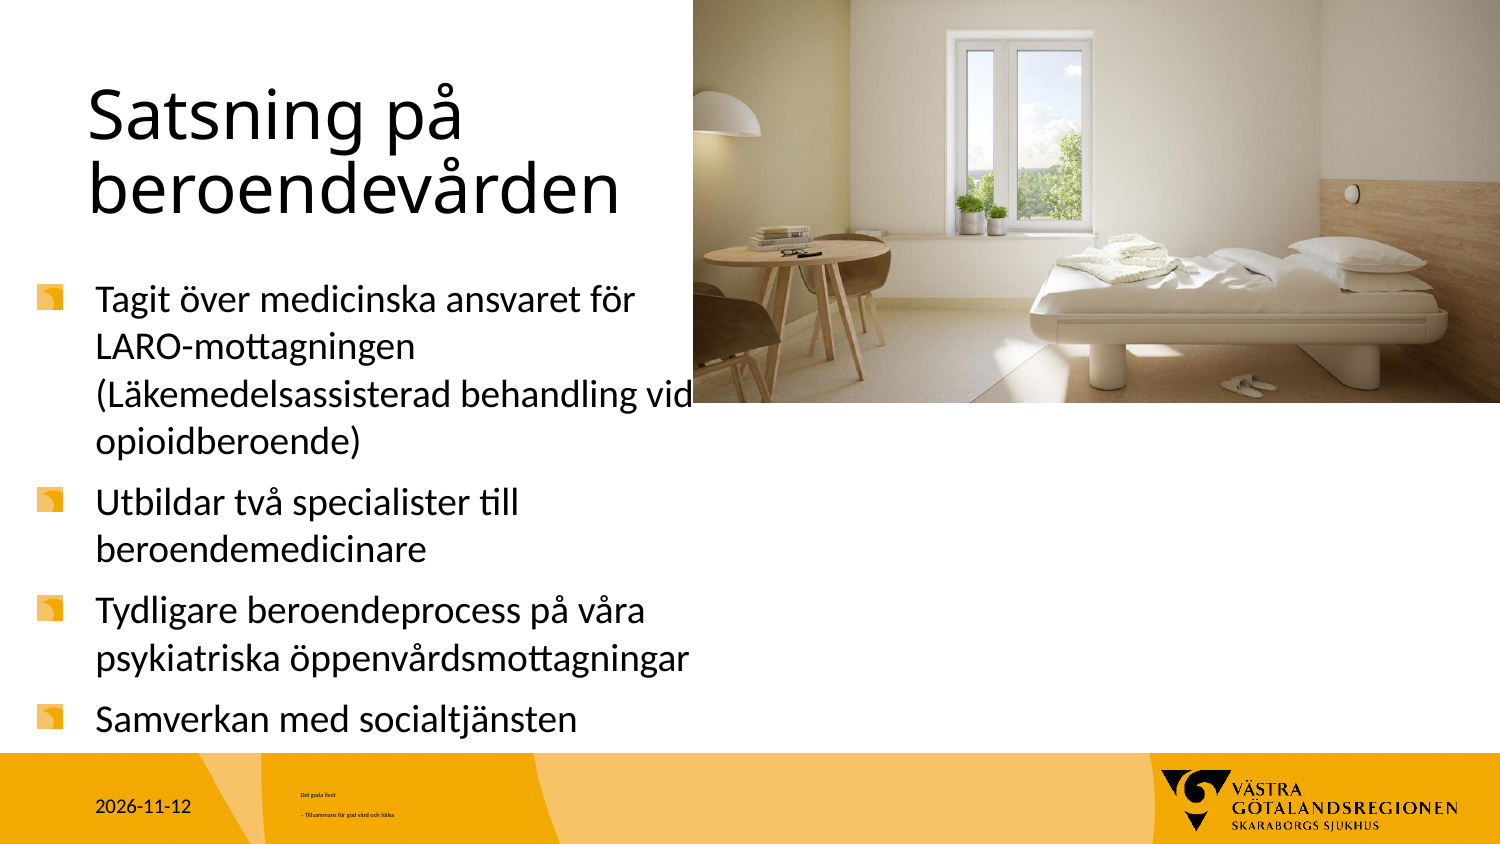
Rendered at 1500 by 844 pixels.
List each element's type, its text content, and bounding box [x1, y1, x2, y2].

picture [37, 704, 63, 729]
picture [0, 753, 1500, 844]
picture [693, 0, 1500, 404]
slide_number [80, 783, 281, 829]
picture [37, 487, 63, 512]
picture [37, 284, 63, 310]
footer Det goda livet – Tillsammans för god vård och hälsa [285, 783, 1019, 829]
title Satsning på beroendevården [87, 69, 693, 240]
picture [37, 595, 63, 621]
list Tagit över medicinska ansvaret för LARO-mottagningen (Läkemedelsassisterad behandling vid opioidberoende) Utbildar två specialister till beroendemedicinare Tydligare beroendeprocess på våra psykiatriska öppenvårdsmottagningar Samverkan med socialtjänsten [37, 273, 694, 754]
